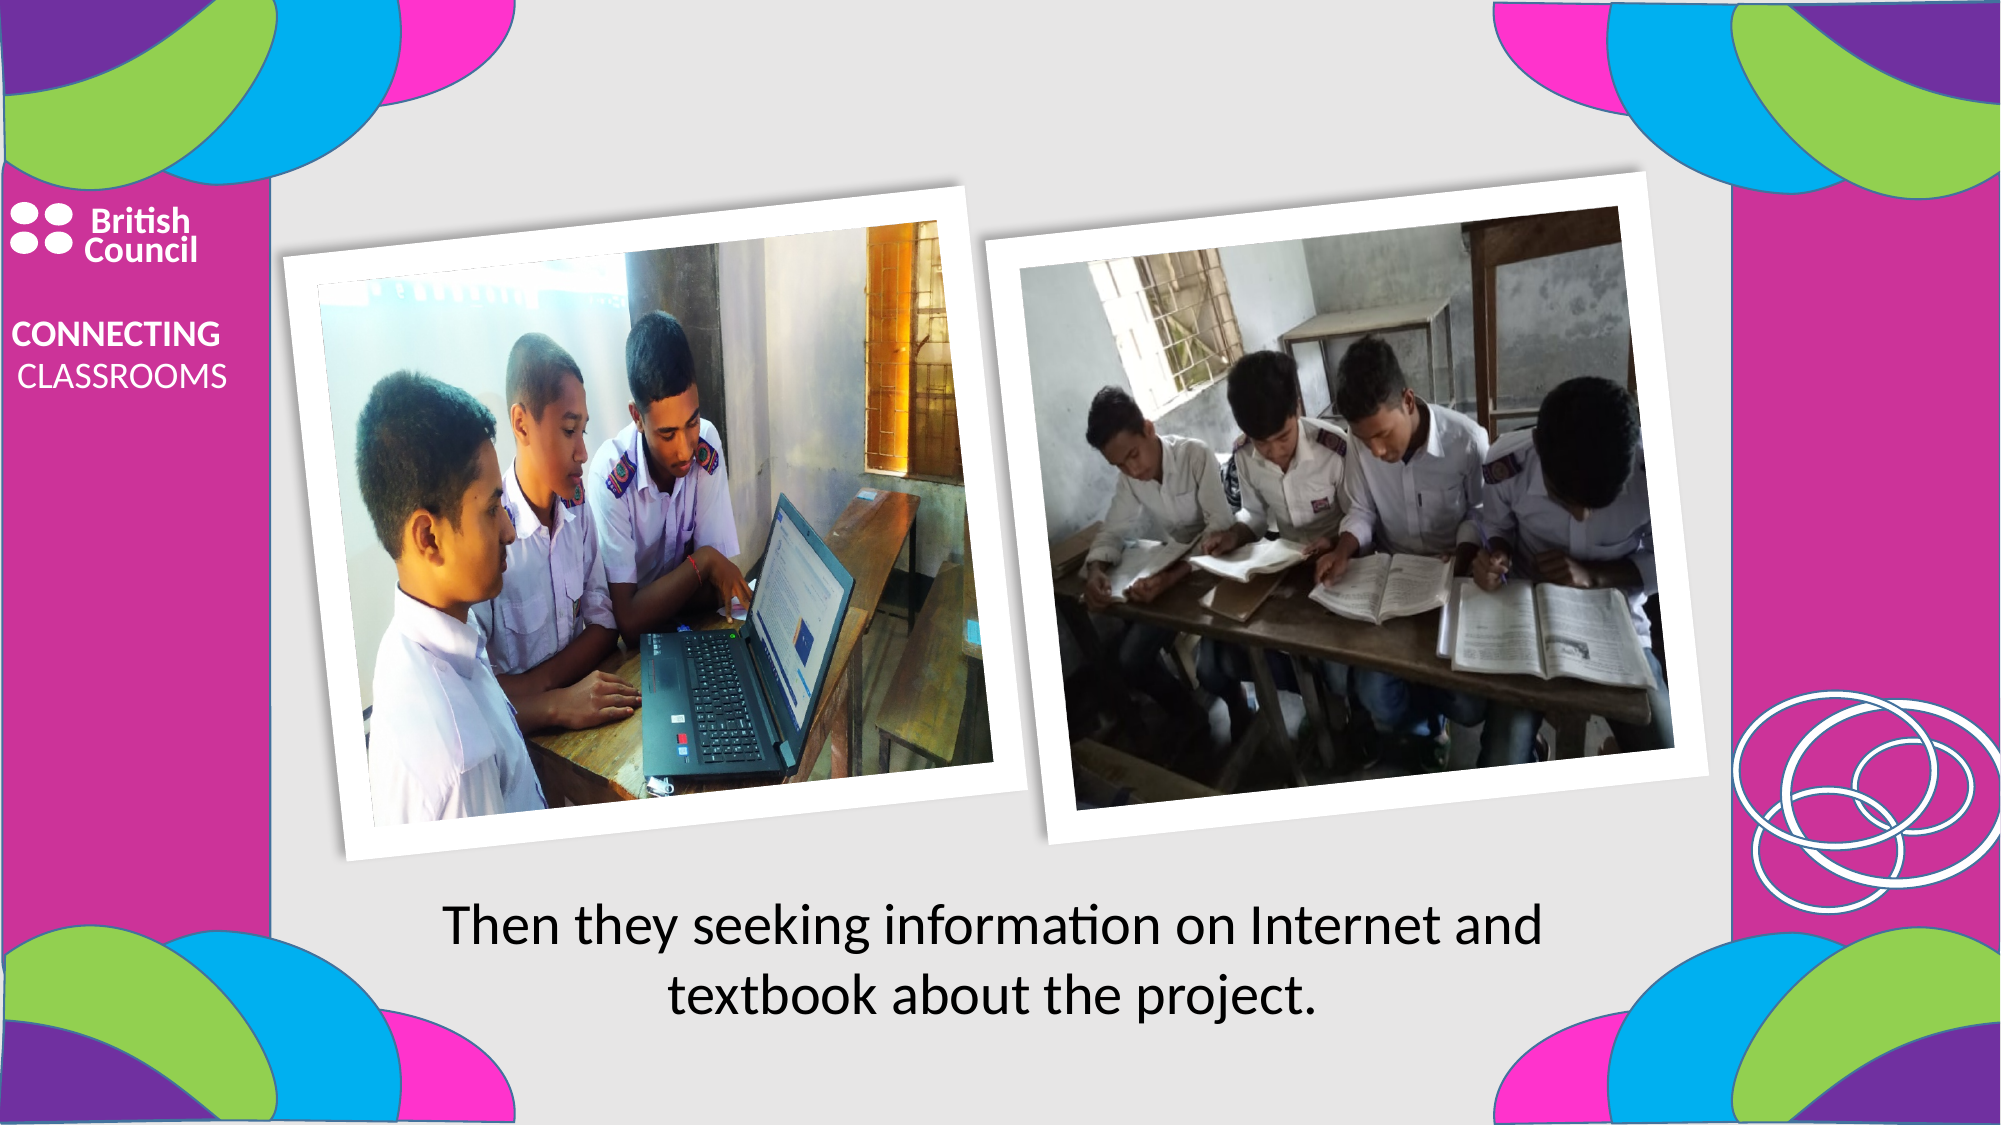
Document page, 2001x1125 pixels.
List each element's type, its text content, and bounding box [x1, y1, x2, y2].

picture [1020, 207, 1674, 810]
picture [319, 220, 993, 826]
text_box Then they seeking information on Internet and textbook about the project. [384, 878, 1602, 1034]
